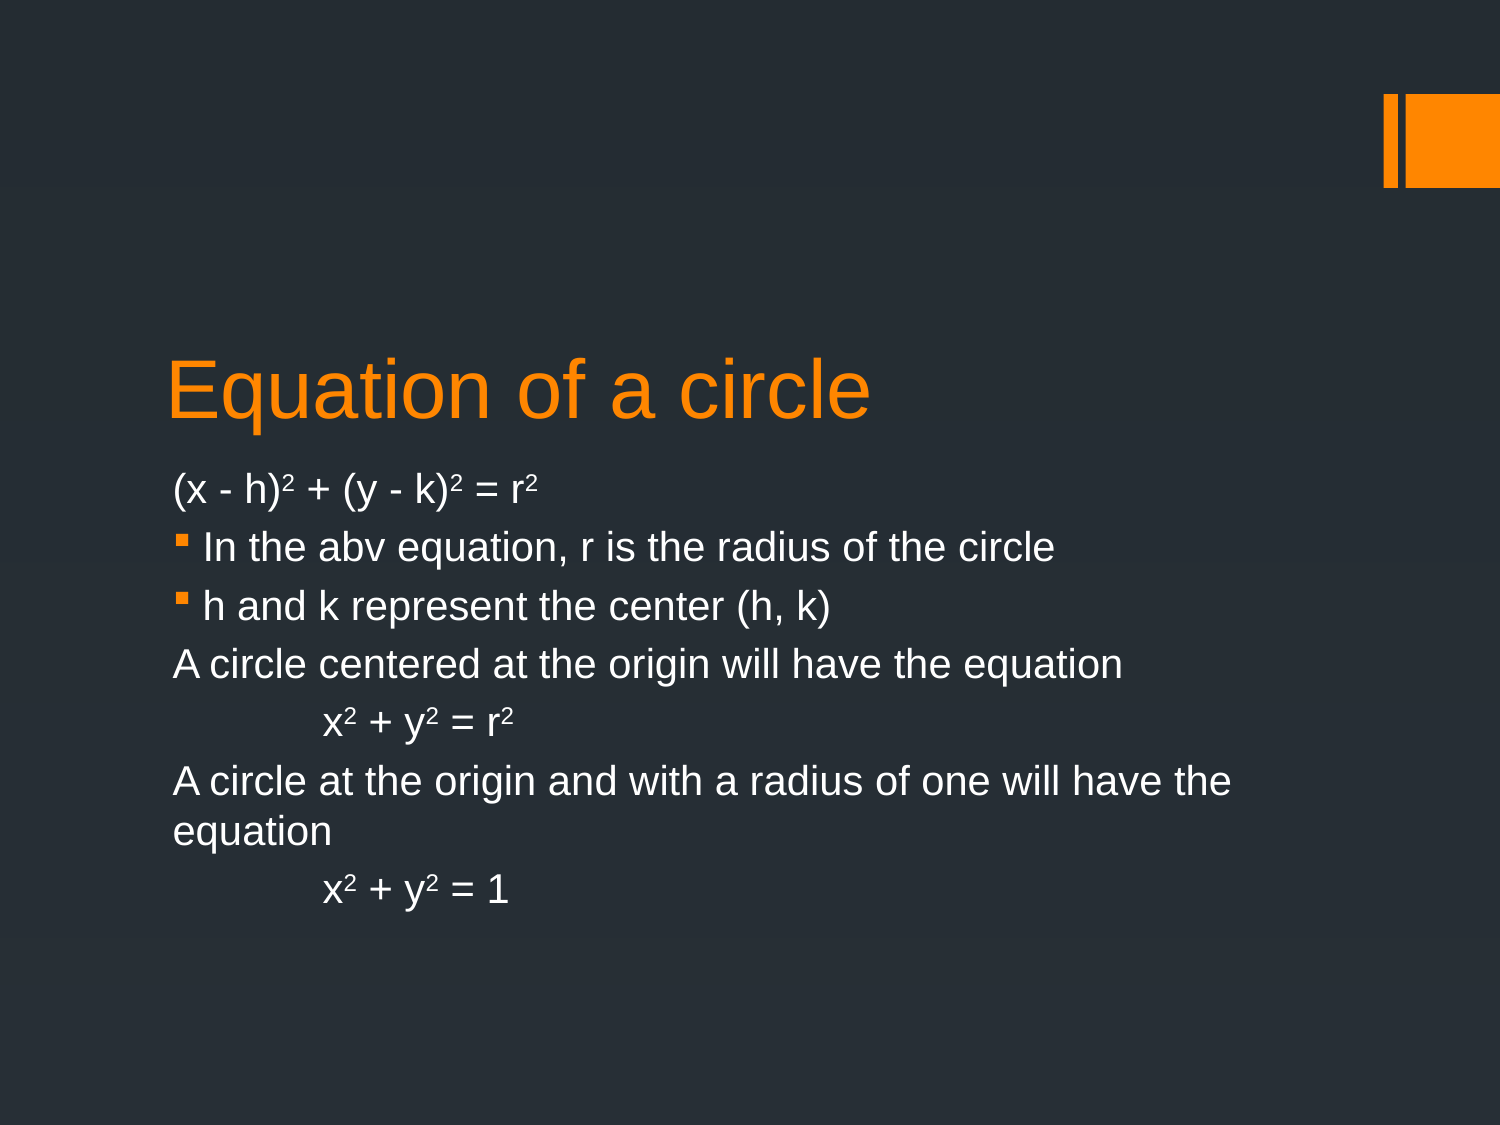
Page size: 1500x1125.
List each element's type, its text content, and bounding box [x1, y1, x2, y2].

title Equation of a circle [150, 253, 1350, 443]
list (x - h)2 + (y - k)2 = r2 In the abv equation, r is the radius of the circle h and k represent the center (h, k) A circle centered at the origin will have the equation x2 + y2 = r2 A circle at the origin and with a radius of one will have the equation x2 + y2 = 1 [150, 454, 1350, 1035]
